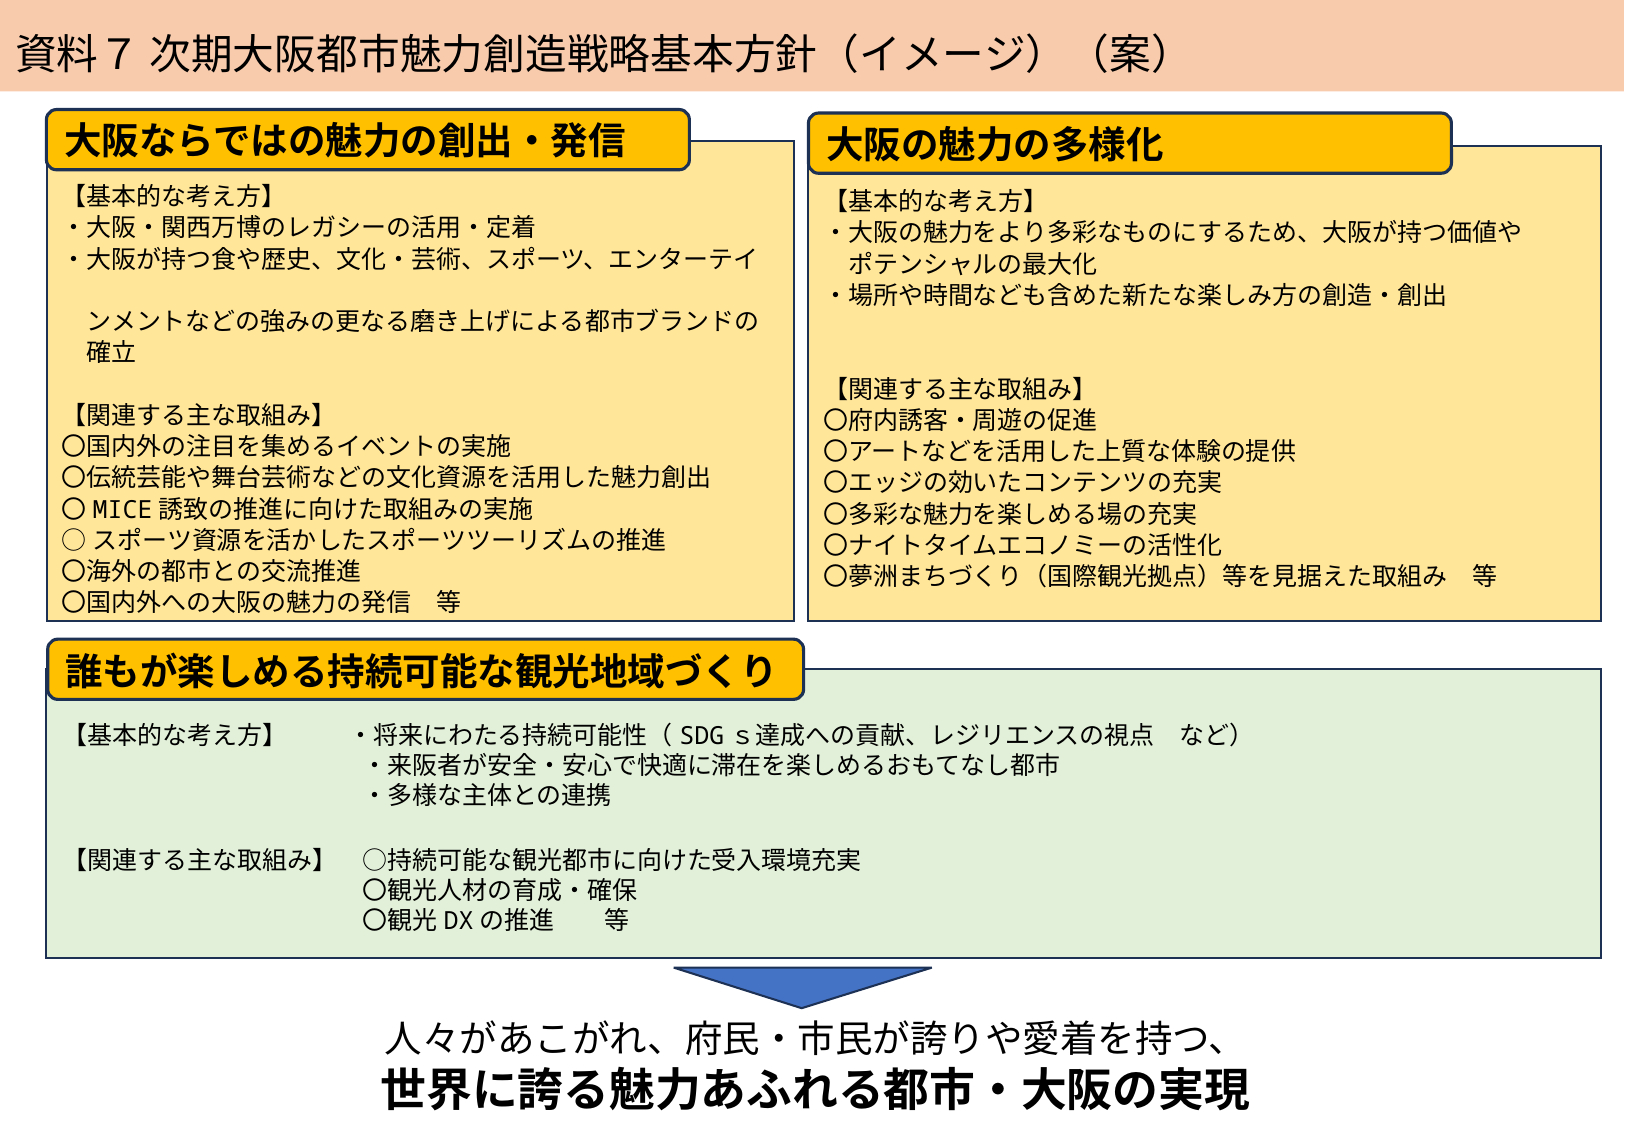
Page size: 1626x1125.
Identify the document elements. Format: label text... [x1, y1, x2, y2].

text_box 【基本的な考え方】 ・大阪の魅力をより多彩なものにするため、大阪が持つ価値や ポテンシャルの最大化 ・場所や時間なども含めた新たな楽しみ方の創造・創出 【関連する主な取組み】 〇府内誘客・周遊の促進 〇アートなどを活用した上質な体験の提供 〇エッジの効いたコンテンツの充実 〇多彩な魅力を楽しめる場の充実 〇ナイトタイムエコノミーの活性化 〇夢洲まちづくり（国際観光拠点）等を見据えた取組み 等 [807, 145, 1602, 622]
text_box 大阪ならではの魅力の創出・発信 [45, 108, 691, 171]
text_box 資料７ 次期大阪都市魅力創造戦略基本方針（イメージ）（案） [0, 0, 1624, 92]
text_box 誰もが楽しめる持続可能な観光地域づくり [46, 638, 805, 701]
text_box [673, 966, 933, 1007]
text_box [45, 668, 1602, 959]
text_box 【基本的な考え方】 ・大阪・関西万博のレガシーの活用・定着 ・大阪が持つ食や歴史、文化・芸術、スポーツ、エンターテイ ンメントなどの強みの更なる磨き上げによる都市ブランドの 確立 【関連する主な取組み】 〇国内外の注目を集めるイベントの実施 〇伝統芸能や舞台芸術などの文化資源を活用した魅力創出 〇MICE誘致の推進に向けた取組みの実施 ○スポーツ資源を活かしたスポーツツーリズムの推進 〇海外の都市との交流推進 〇国内外への大阪の魅力の発信 等 [46, 140, 795, 622]
text_box 人々があこがれ、府民・市民が誇りや愛着を持つ、 世界に誇る魅力あふれる都市・大阪の実現 [29, 1007, 1602, 1123]
text_box 大阪の魅力の多様化 [807, 111, 1453, 175]
text_box 【基本的な考え方】 ・将来にわたる持続可能性（SDGｓ達成への貢献、レジリエンスの視点 など） ・来阪者が安全・安心で快適に滞在を楽しめるおもてなし都市 ・多様な主体との連携 【関連する主な取組み】 ○持続可能な観光都市に向けた受入環境充実 〇観光人材の育成・確保 〇観光DXの推進 等 [47, 712, 1602, 942]
